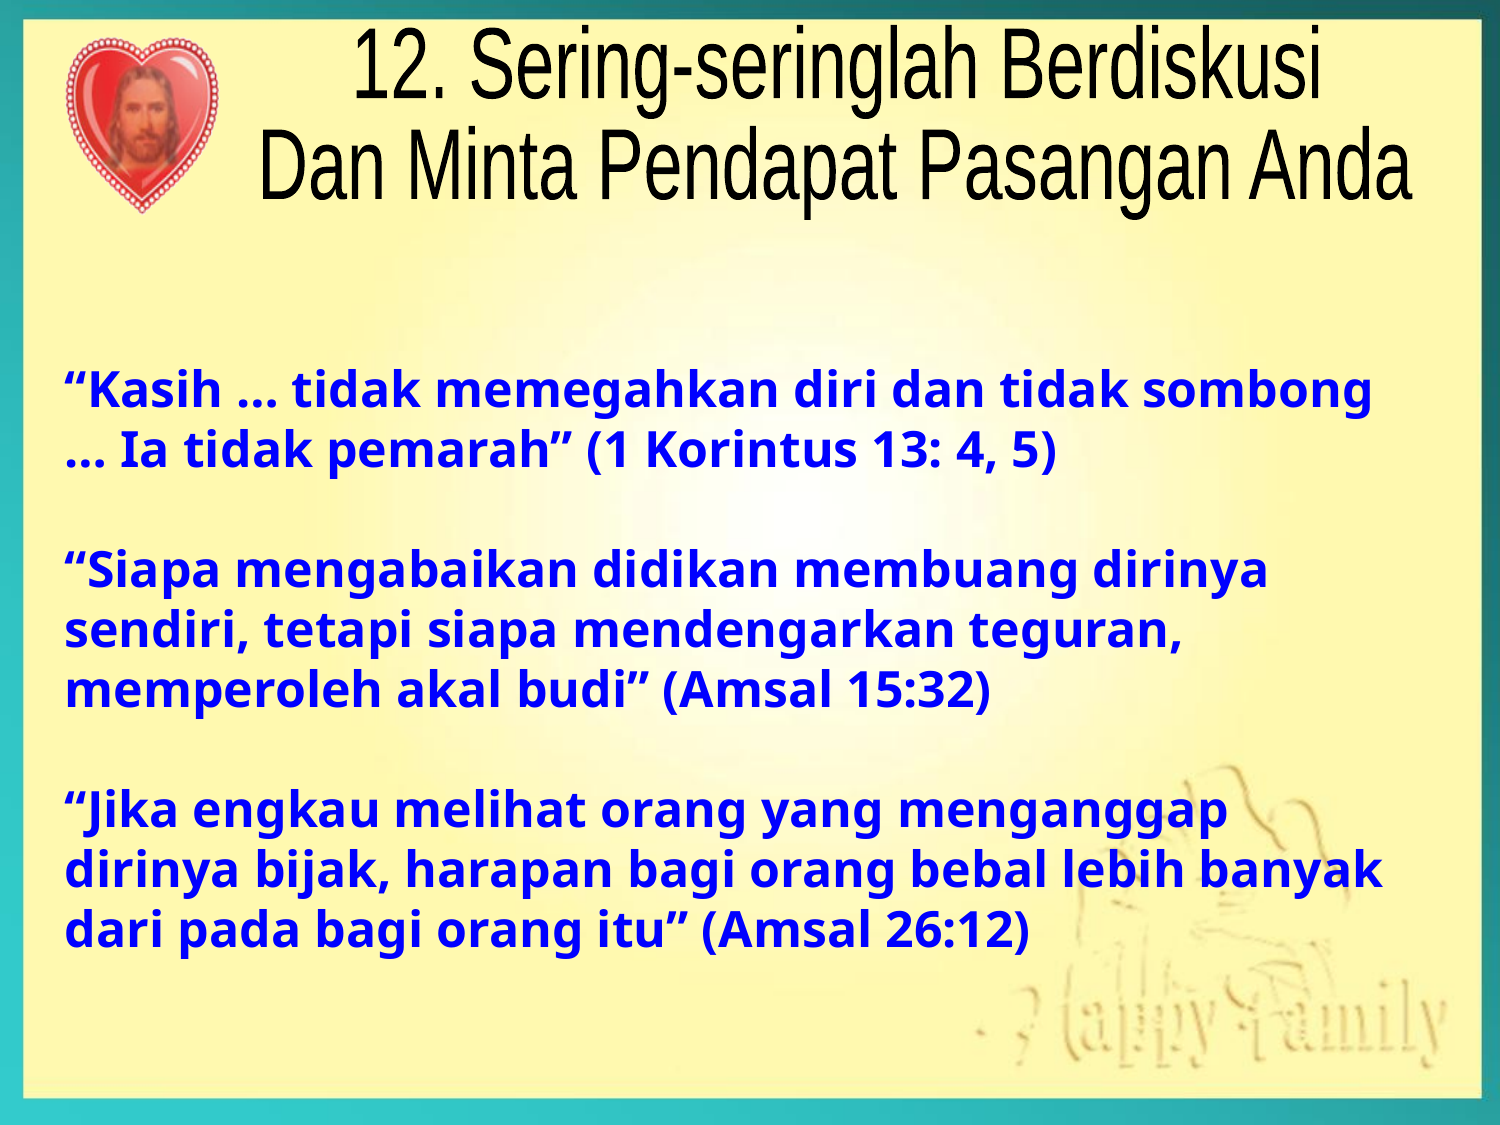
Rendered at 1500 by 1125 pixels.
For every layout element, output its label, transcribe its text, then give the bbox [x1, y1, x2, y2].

picture [0, 0, 1500, 1125]
text_box “Kasih … tidak memegahkan diri dan tidak sombong … Ia tidak pemarah” (1 Korintus 13: 4, 5) “Siapa mengabaikan didikan membuang dirinya sendiri, tetapi siapa mendengarkan teguran, memperoleh akal budi” (Amsal 15:32) “Jika engkau melihat orang yang menganggap dirinya bijak, harapan bagi orang bebal lebih banyak dari pada bagi orang itu” (Amsal 26:12) [50, 349, 1425, 965]
